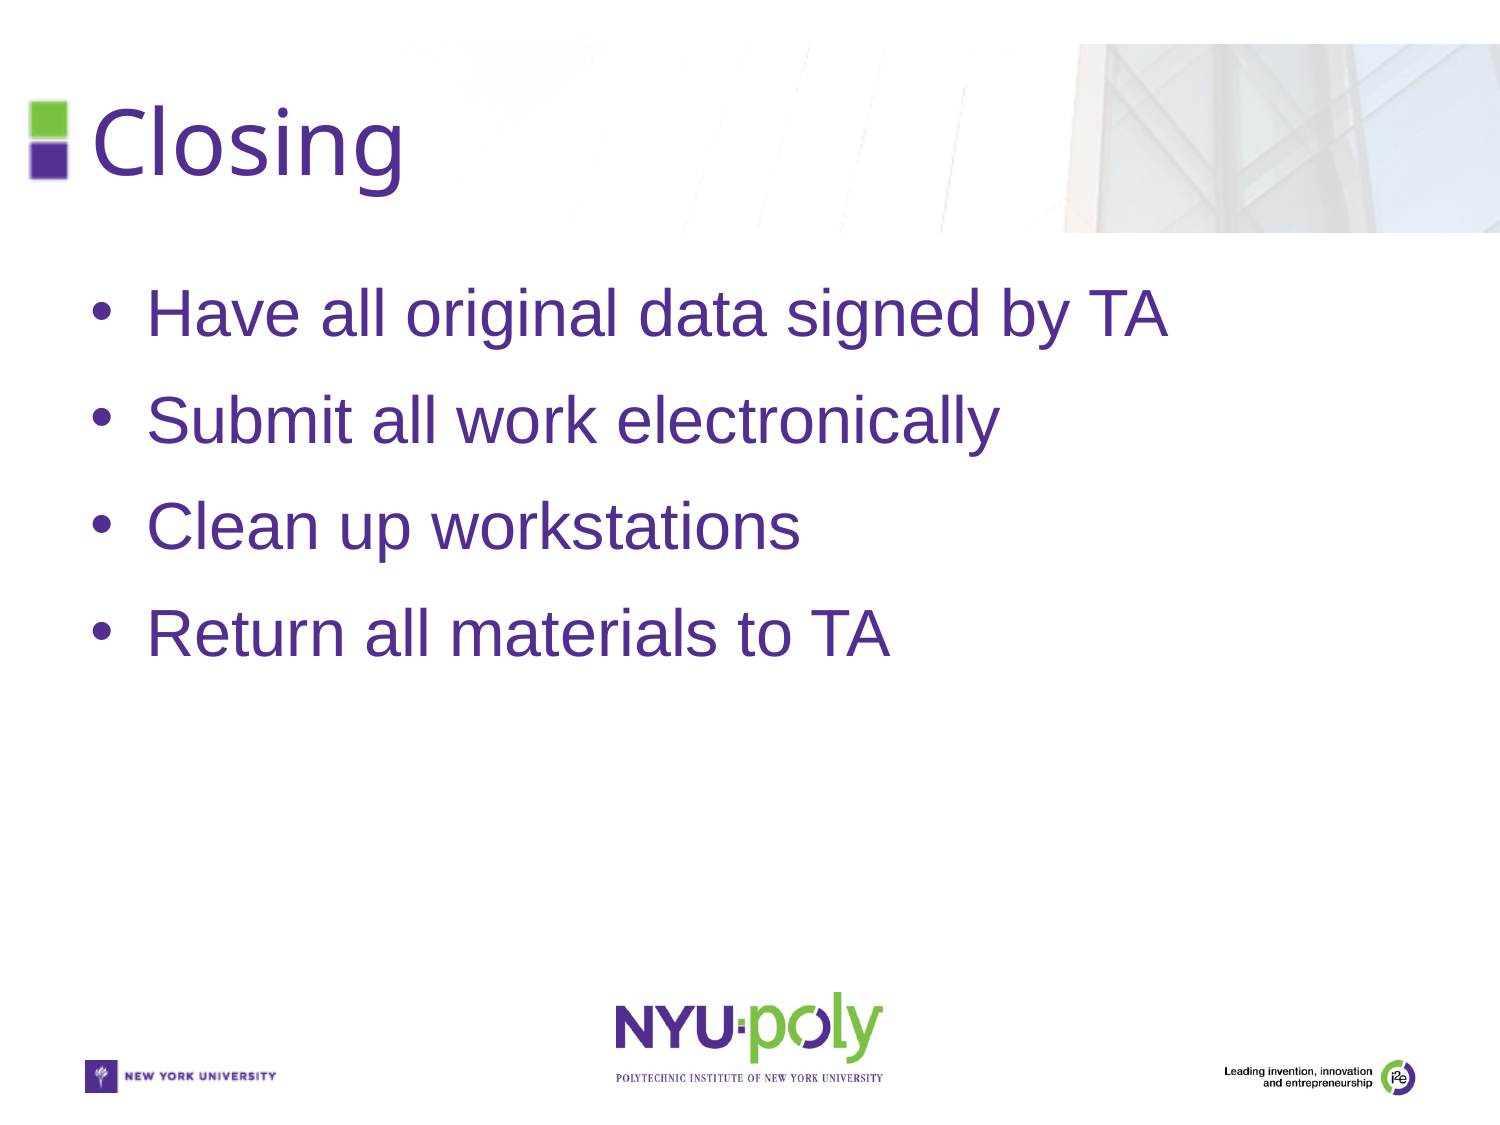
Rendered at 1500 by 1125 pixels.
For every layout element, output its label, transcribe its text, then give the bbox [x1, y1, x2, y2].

picture [22, 97, 73, 185]
picture [1225, 1060, 1416, 1096]
picture [85, 1060, 276, 1093]
picture [616, 1005, 883, 1082]
list Have all original data signed by TA Submit all work electronically Clean up workstations Return all materials to TA [75, 262, 1425, 1005]
title Closing [75, 45, 1425, 233]
